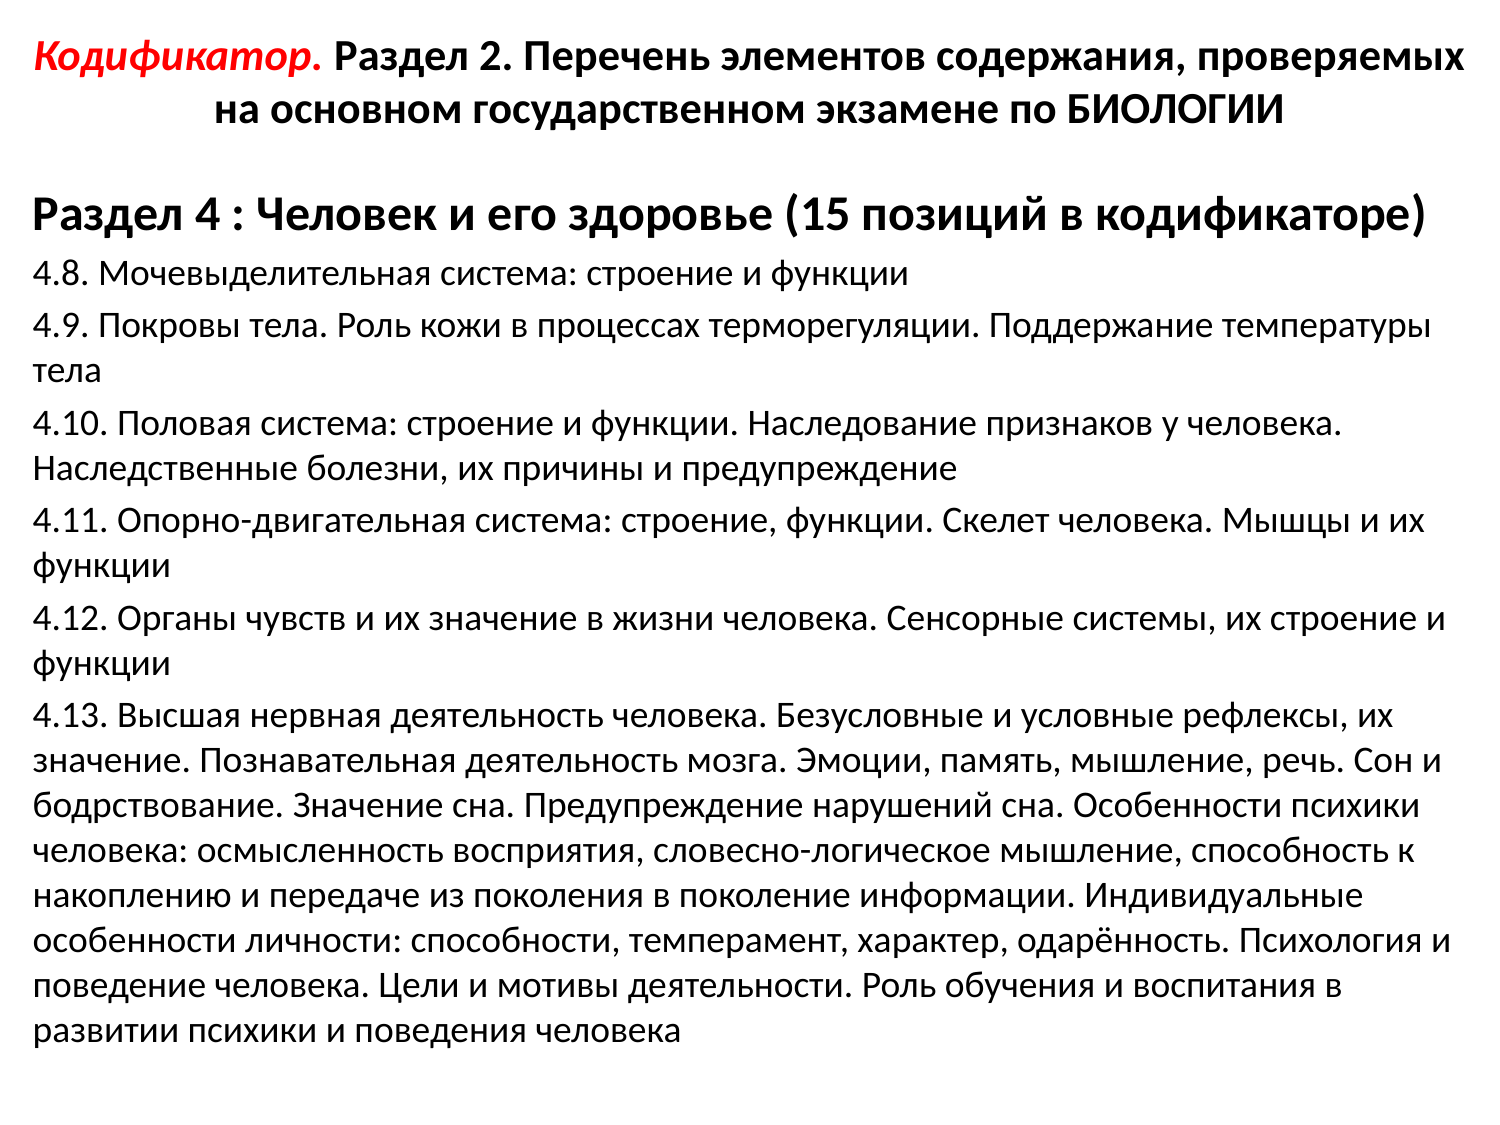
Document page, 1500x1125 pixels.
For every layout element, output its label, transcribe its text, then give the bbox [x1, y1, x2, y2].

title Кодификатор. Раздел 2. Перечень элементов содержания, проверяемых на основном государственном экзамене по БИОЛОГИИ [17, 0, 1483, 159]
list Раздел 4 : Человек и его здоровье (15 позиций в кодификаторе) 4.8. Мочевыделительная система: строение и функции 4.9. Покровы тела. Роль кожи в процессах терморегуляции. Поддержание температуры тела 4.10. Половая система: строение и функции. Наследование признаков у человека. Наследственные болезни, их причины и предупреждение 4.11. Опорно-двигательная система: строение, функции. Скелет человека. Мышцы и их функции 4.12. Органы чувств и их значение в жизни человека. Сенсорные системы, их строение и функции 4.13. Высшая нервная деятельность человека. Безусловные и условные рефлексы, их значение. Познавательная деятельность мозга. Эмоции, память, мышление, речь. Сон и бодрствование. Значение сна. Предупреждение нарушений сна. Особенности психики человека: осмысленность восприятия, словесно-логическое мышление, способность к накоплению и передаче из поколения в поколение информации. Индивидуальные особенности личности: способности, темперамент, характер, одарённость. Психология и поведение человека. Цели и мотивы деятельности. Роль обучения и воспитания в развитии психики и поведения человека [17, 172, 1500, 1083]
